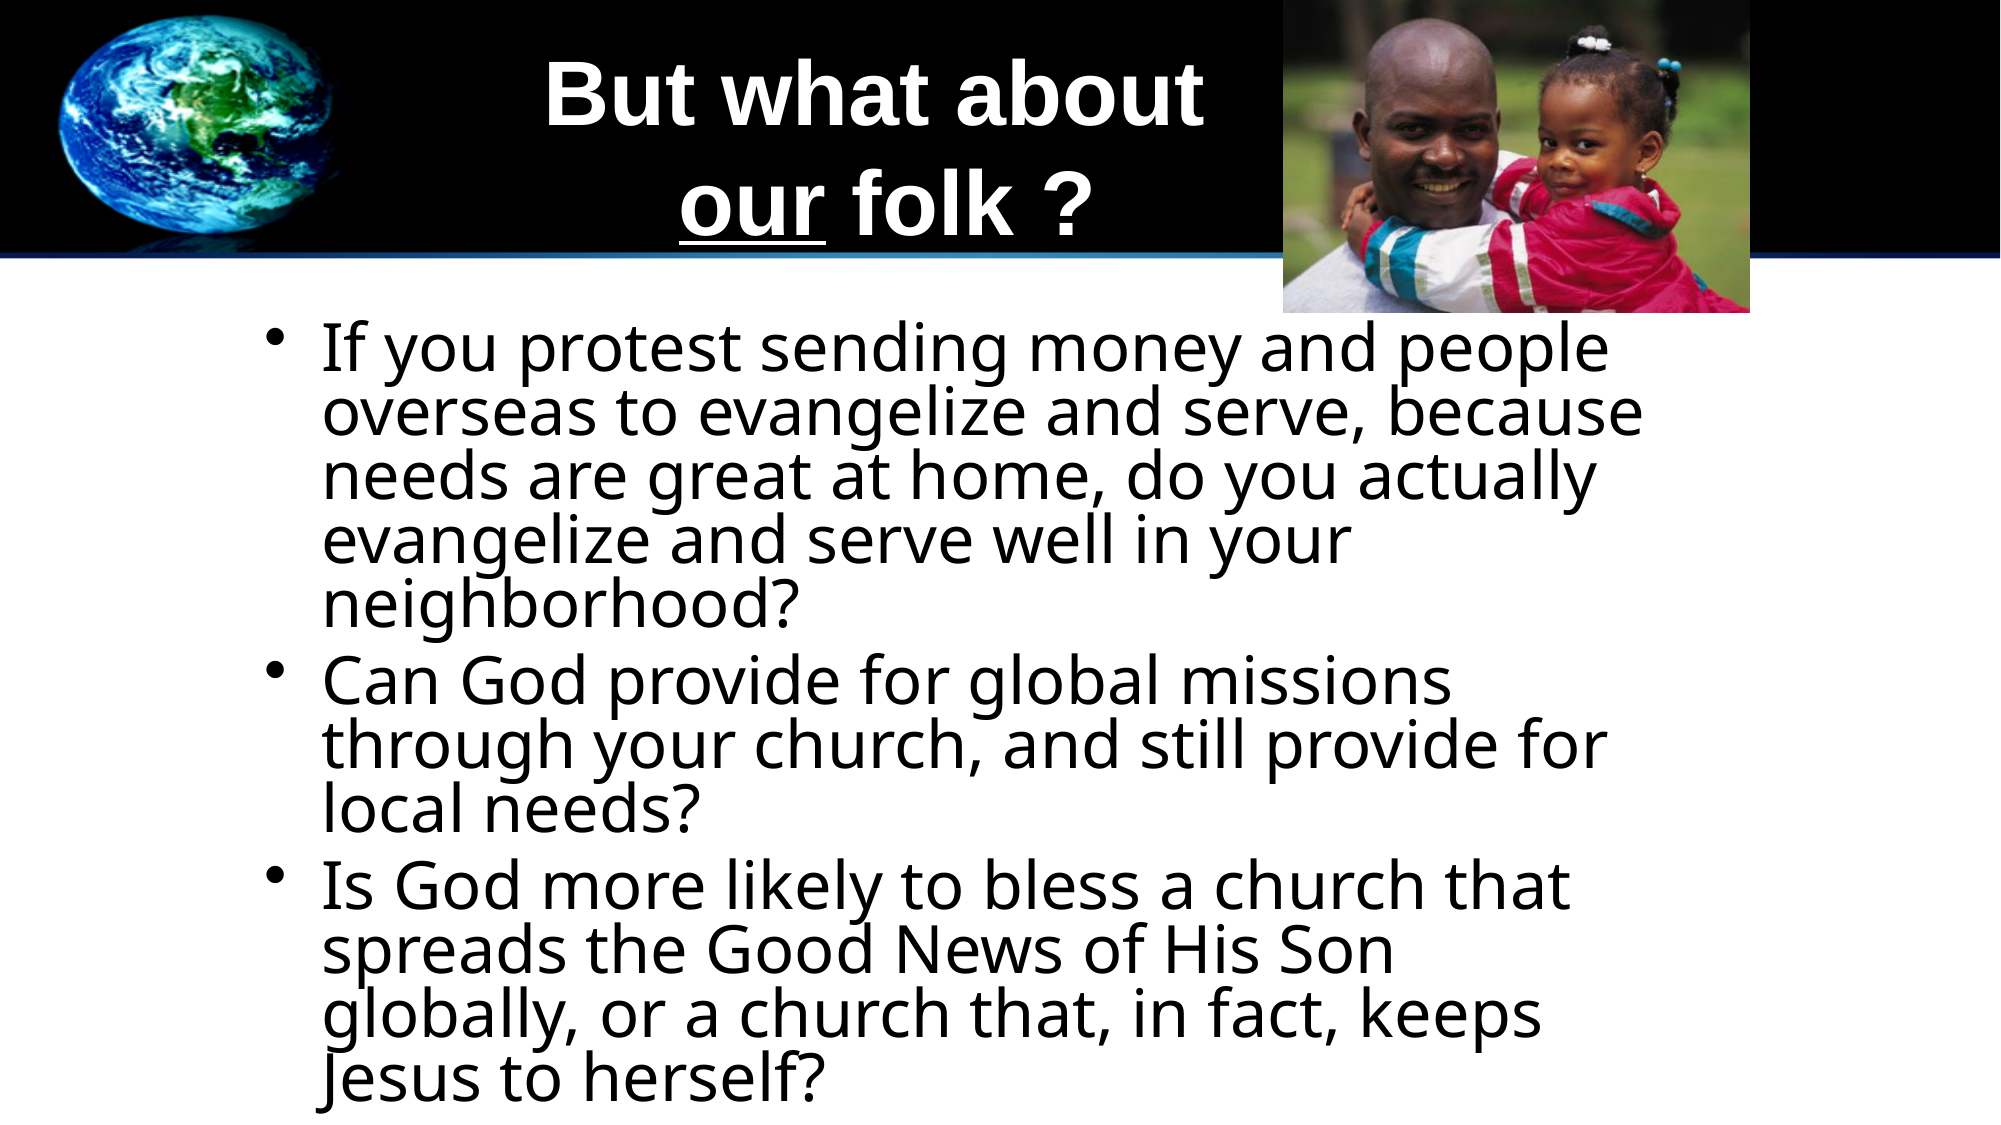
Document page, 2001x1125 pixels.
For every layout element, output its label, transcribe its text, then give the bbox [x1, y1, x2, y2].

list If you protest sending money and people overseas to evangelize and serve, because needs are great at home, do you actually evangelize and serve well in your neighborhood? Can God provide for global missions through your church, and still provide for local needs? Is God more likely to bless a church that spreads the Good News of His Son globally, or a church that, in fact, keeps Jesus to herself? “The light that shines the farthest shines brightest at home.” Brian Johnson [249, 312, 1675, 1063]
title But what about our folk ? [487, 37, 1278, 250]
picture [0, 0, 2001, 1125]
